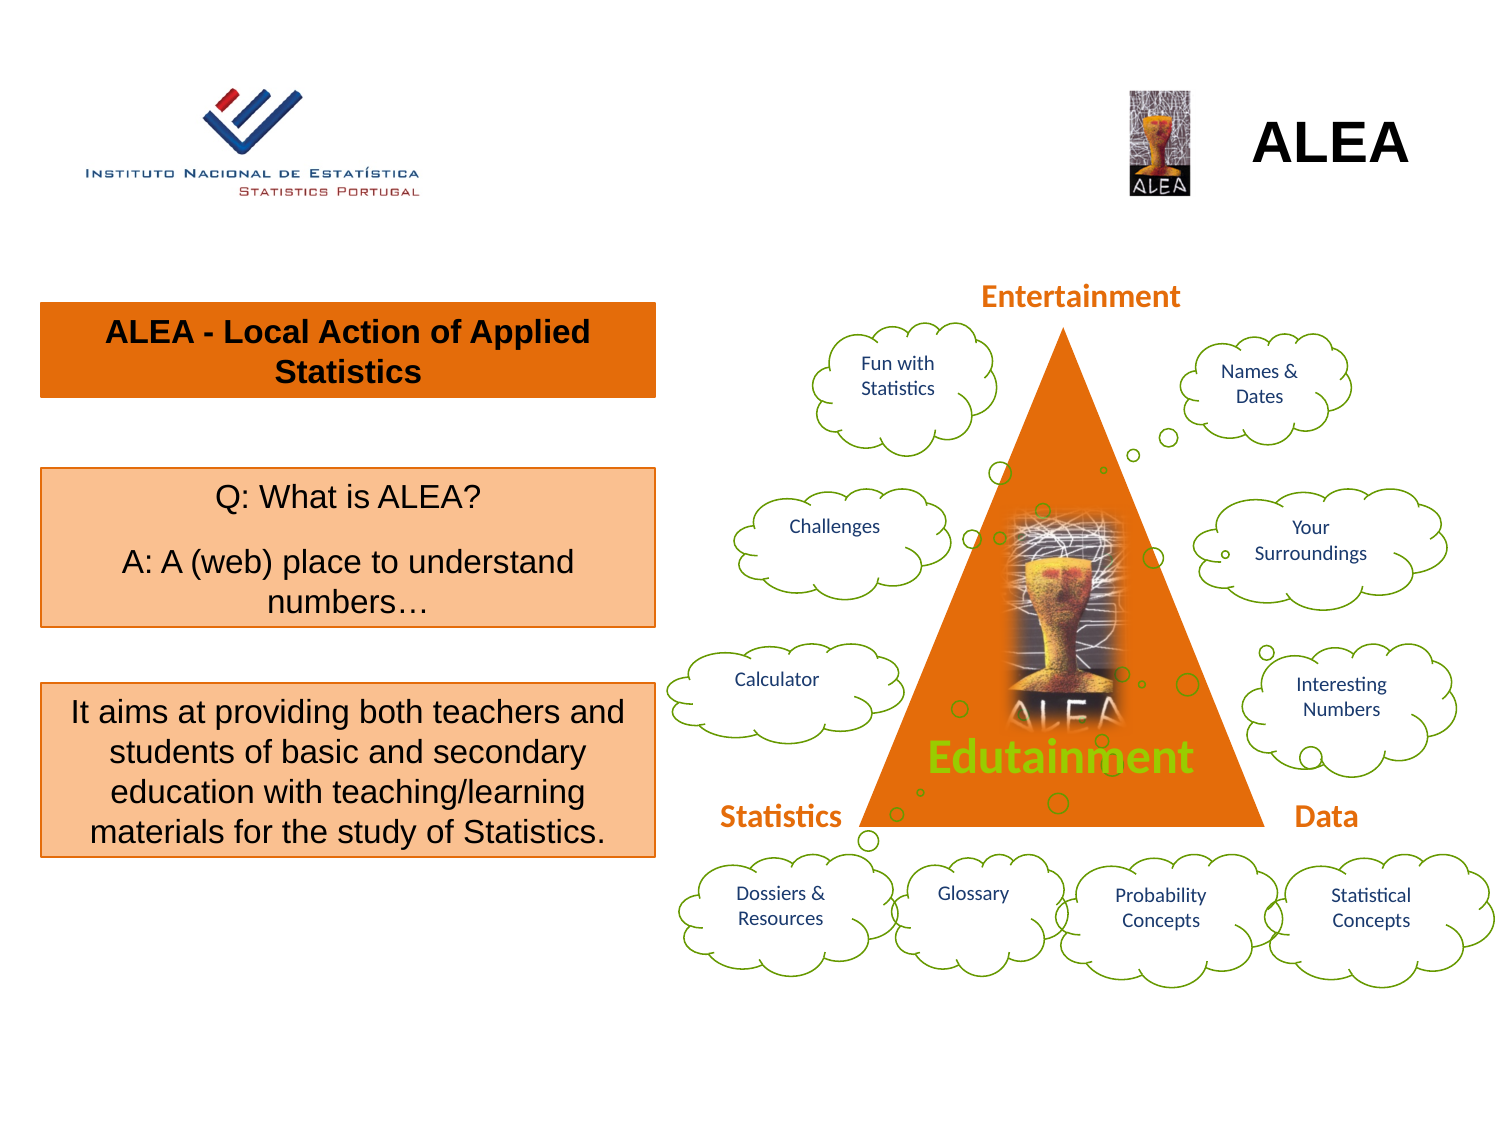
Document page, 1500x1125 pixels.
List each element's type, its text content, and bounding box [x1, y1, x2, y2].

text_box It aims at providing both teachers and students of basic and secondary education with teaching/learning materials for the study of Statistics. [39, 681, 658, 859]
text_box Q: What is ALEA? A: A (web) place to understand numbers… [39, 466, 658, 630]
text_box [666, 266, 1495, 988]
picture [997, 503, 1134, 738]
text_box ALEA [442, 45, 1425, 233]
text_box ALEA - Local Action of Applied Statistics [39, 301, 658, 399]
picture [1127, 89, 1197, 197]
picture [76, 78, 428, 206]
